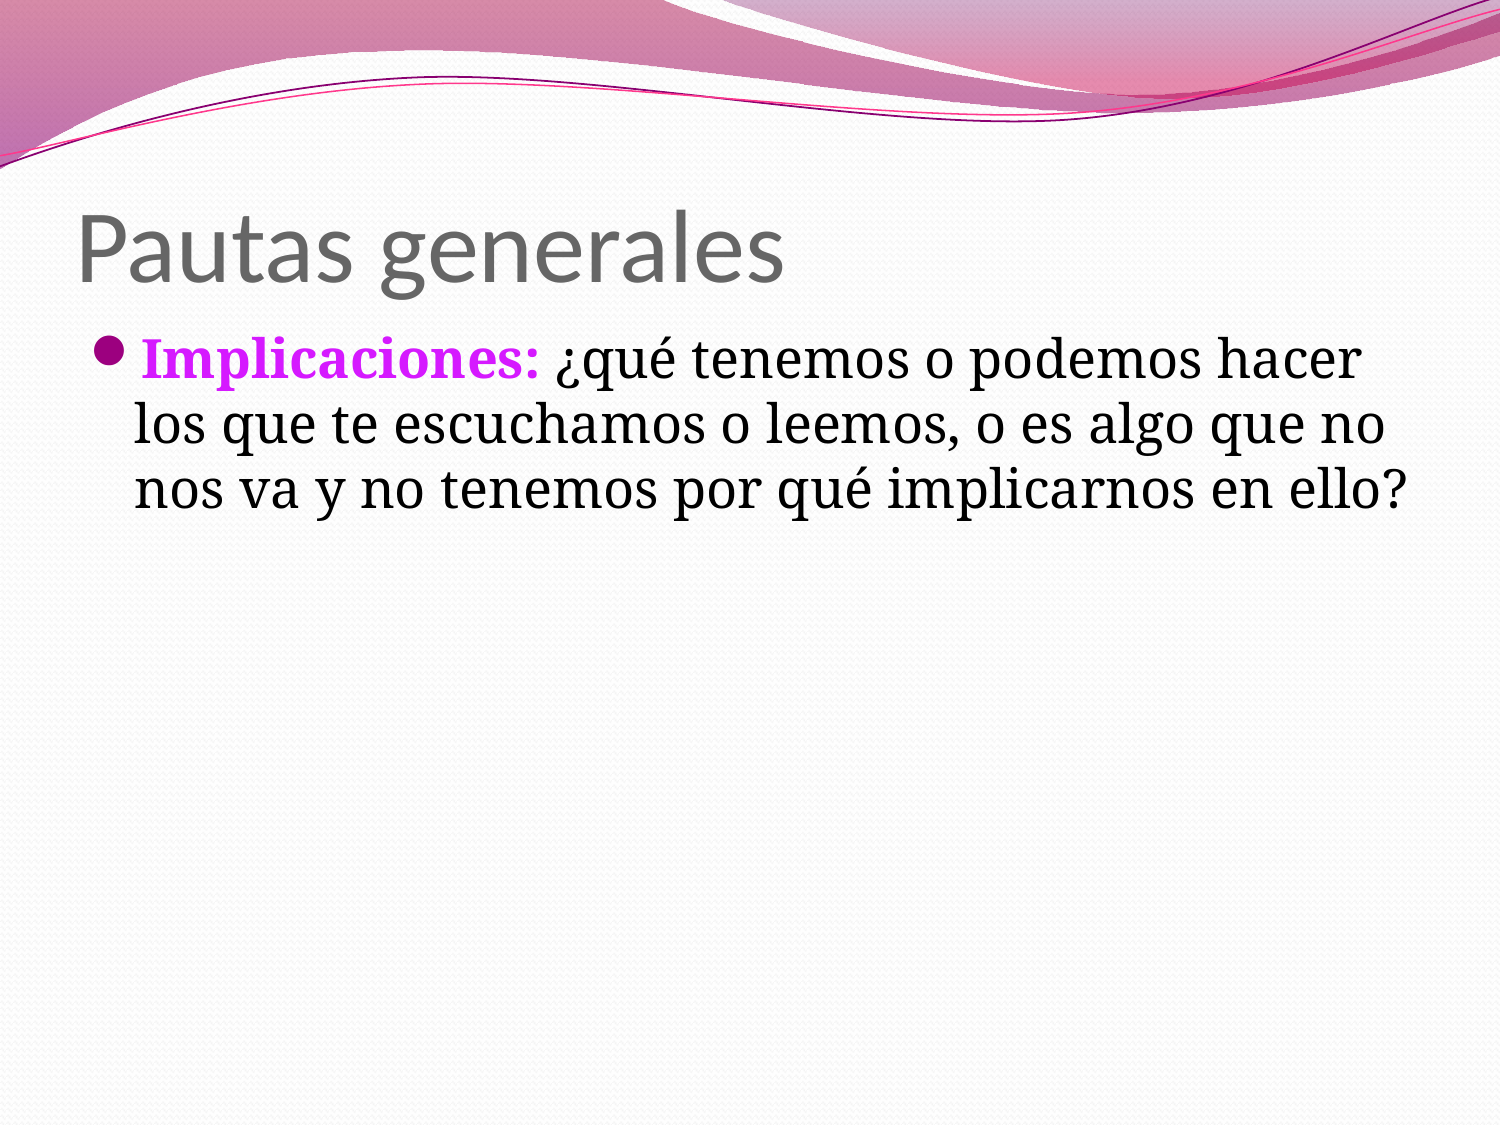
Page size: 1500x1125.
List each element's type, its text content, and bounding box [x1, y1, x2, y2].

list Implicaciones: ¿qué tenemos o podemos hacer los que te escuchamos o leemos, o es algo que no nos va y no tenemos por qué implicarnos en ello? [75, 317, 1425, 1038]
title Pautas generales [75, 115, 1425, 303]
